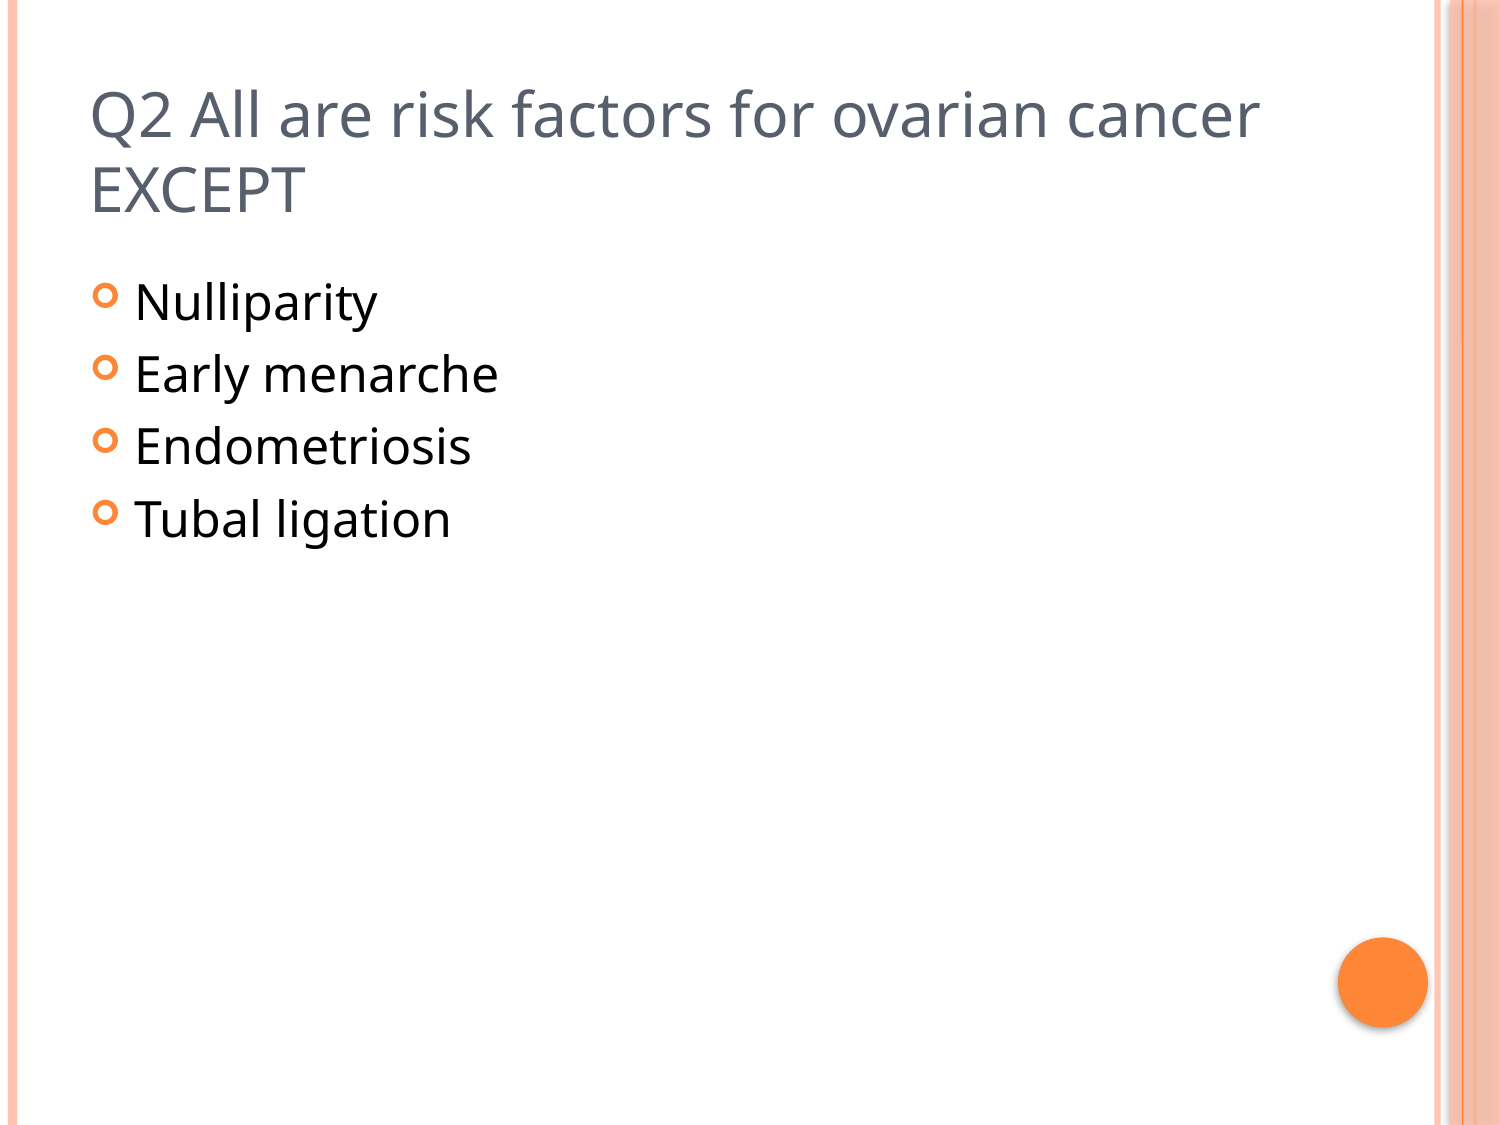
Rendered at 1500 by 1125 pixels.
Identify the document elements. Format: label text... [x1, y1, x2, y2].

title Q2 All are risk factors for ovarian cancer EXCEPT [75, 45, 1400, 233]
list Nulliparity Early menarche Endometriosis Tubal ligation [75, 262, 1300, 1062]
